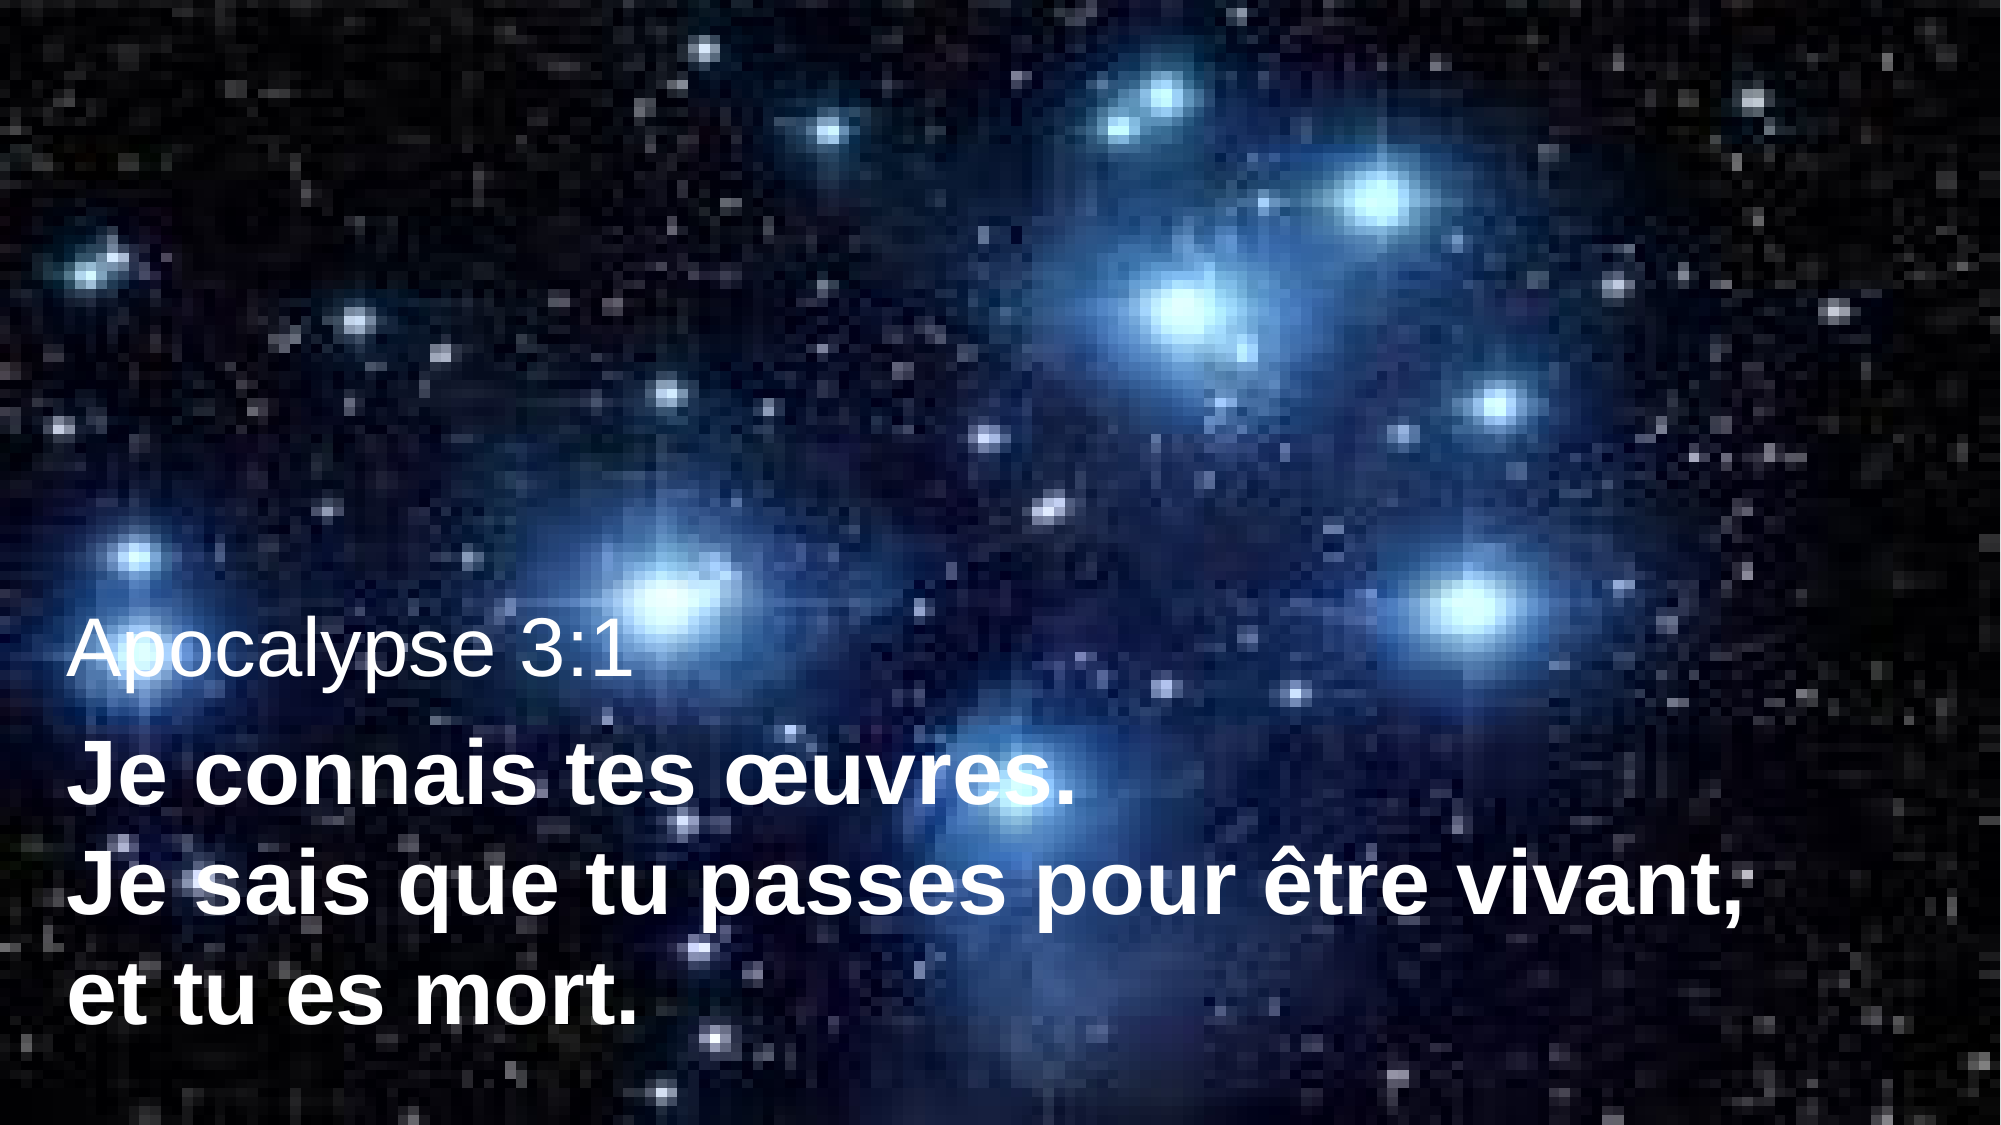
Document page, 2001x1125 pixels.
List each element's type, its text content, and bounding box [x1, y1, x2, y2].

text_box Apocalypse 3:1 Je connais tes œuvres. Je sais que tu passes pour être vivant, et tu es mort. [51, 585, 1925, 1051]
picture [0, 0, 2001, 1125]
